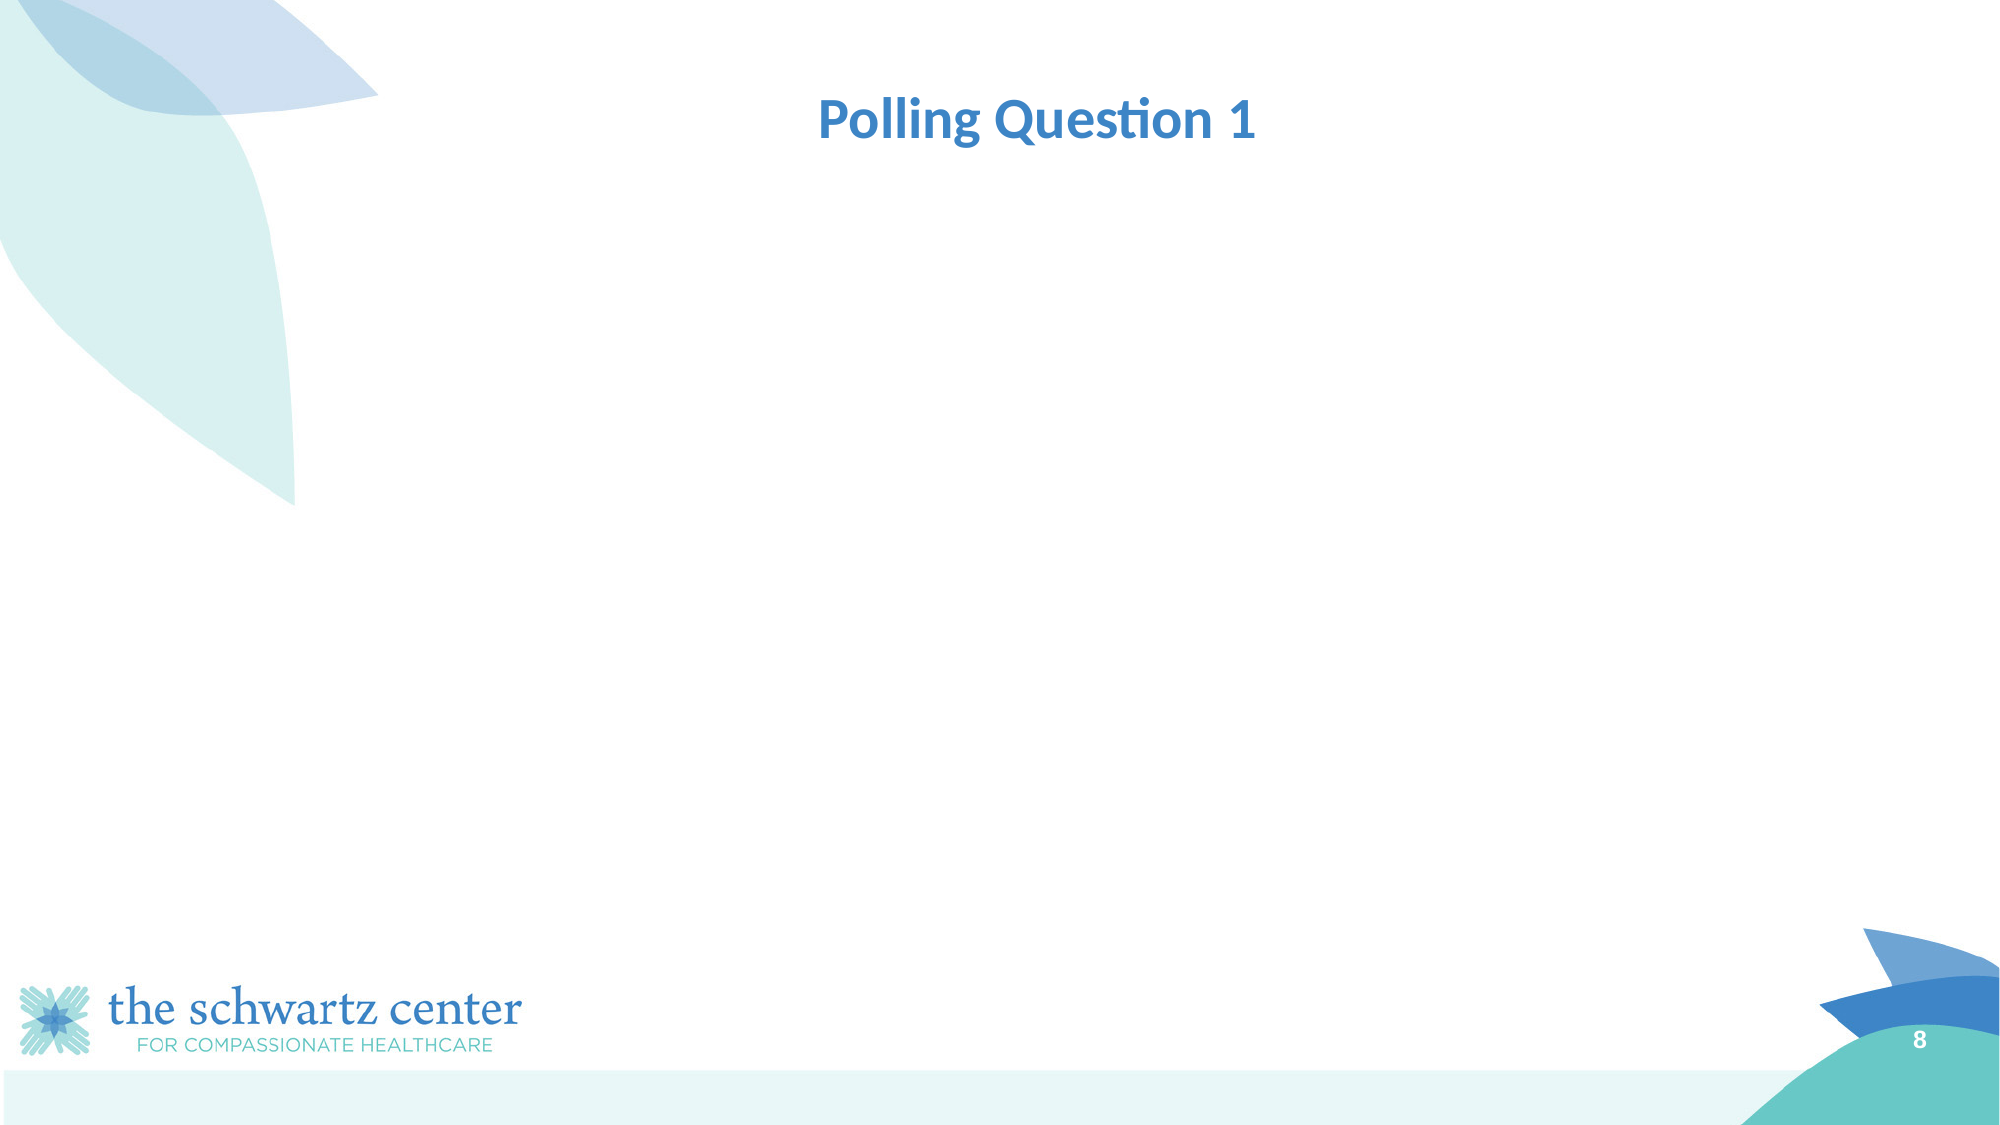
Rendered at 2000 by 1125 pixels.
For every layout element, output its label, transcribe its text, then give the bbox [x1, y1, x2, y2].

title Polling Question 1 [175, 77, 1901, 162]
picture [0, 0, 2000, 1125]
